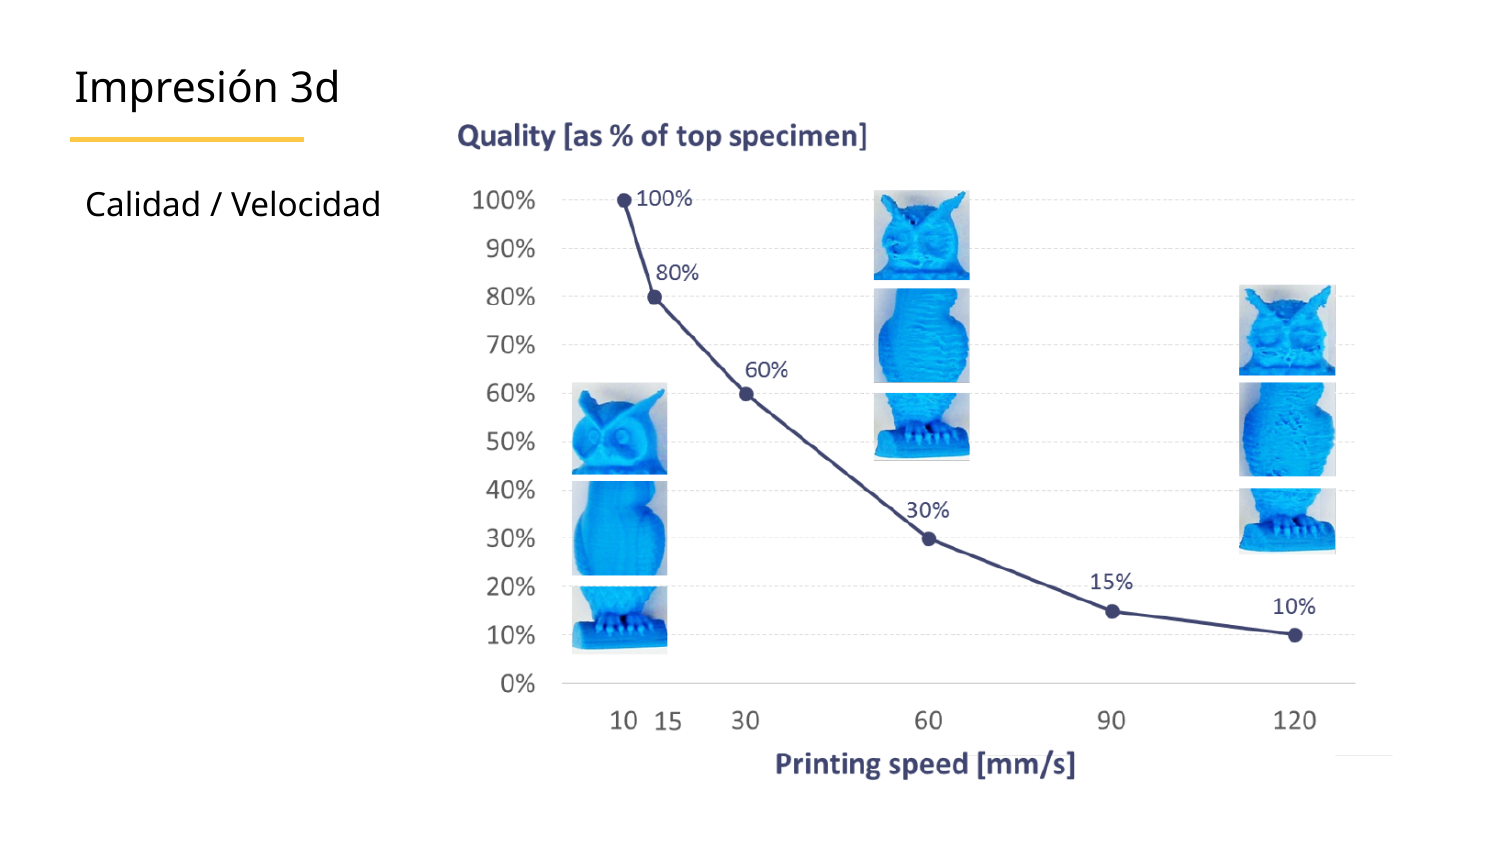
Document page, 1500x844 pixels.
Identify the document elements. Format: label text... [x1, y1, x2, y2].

picture [436, 103, 1397, 802]
text_box Calidad / Velocidad [70, 168, 402, 239]
title Impresión 3d [59, 44, 1458, 140]
